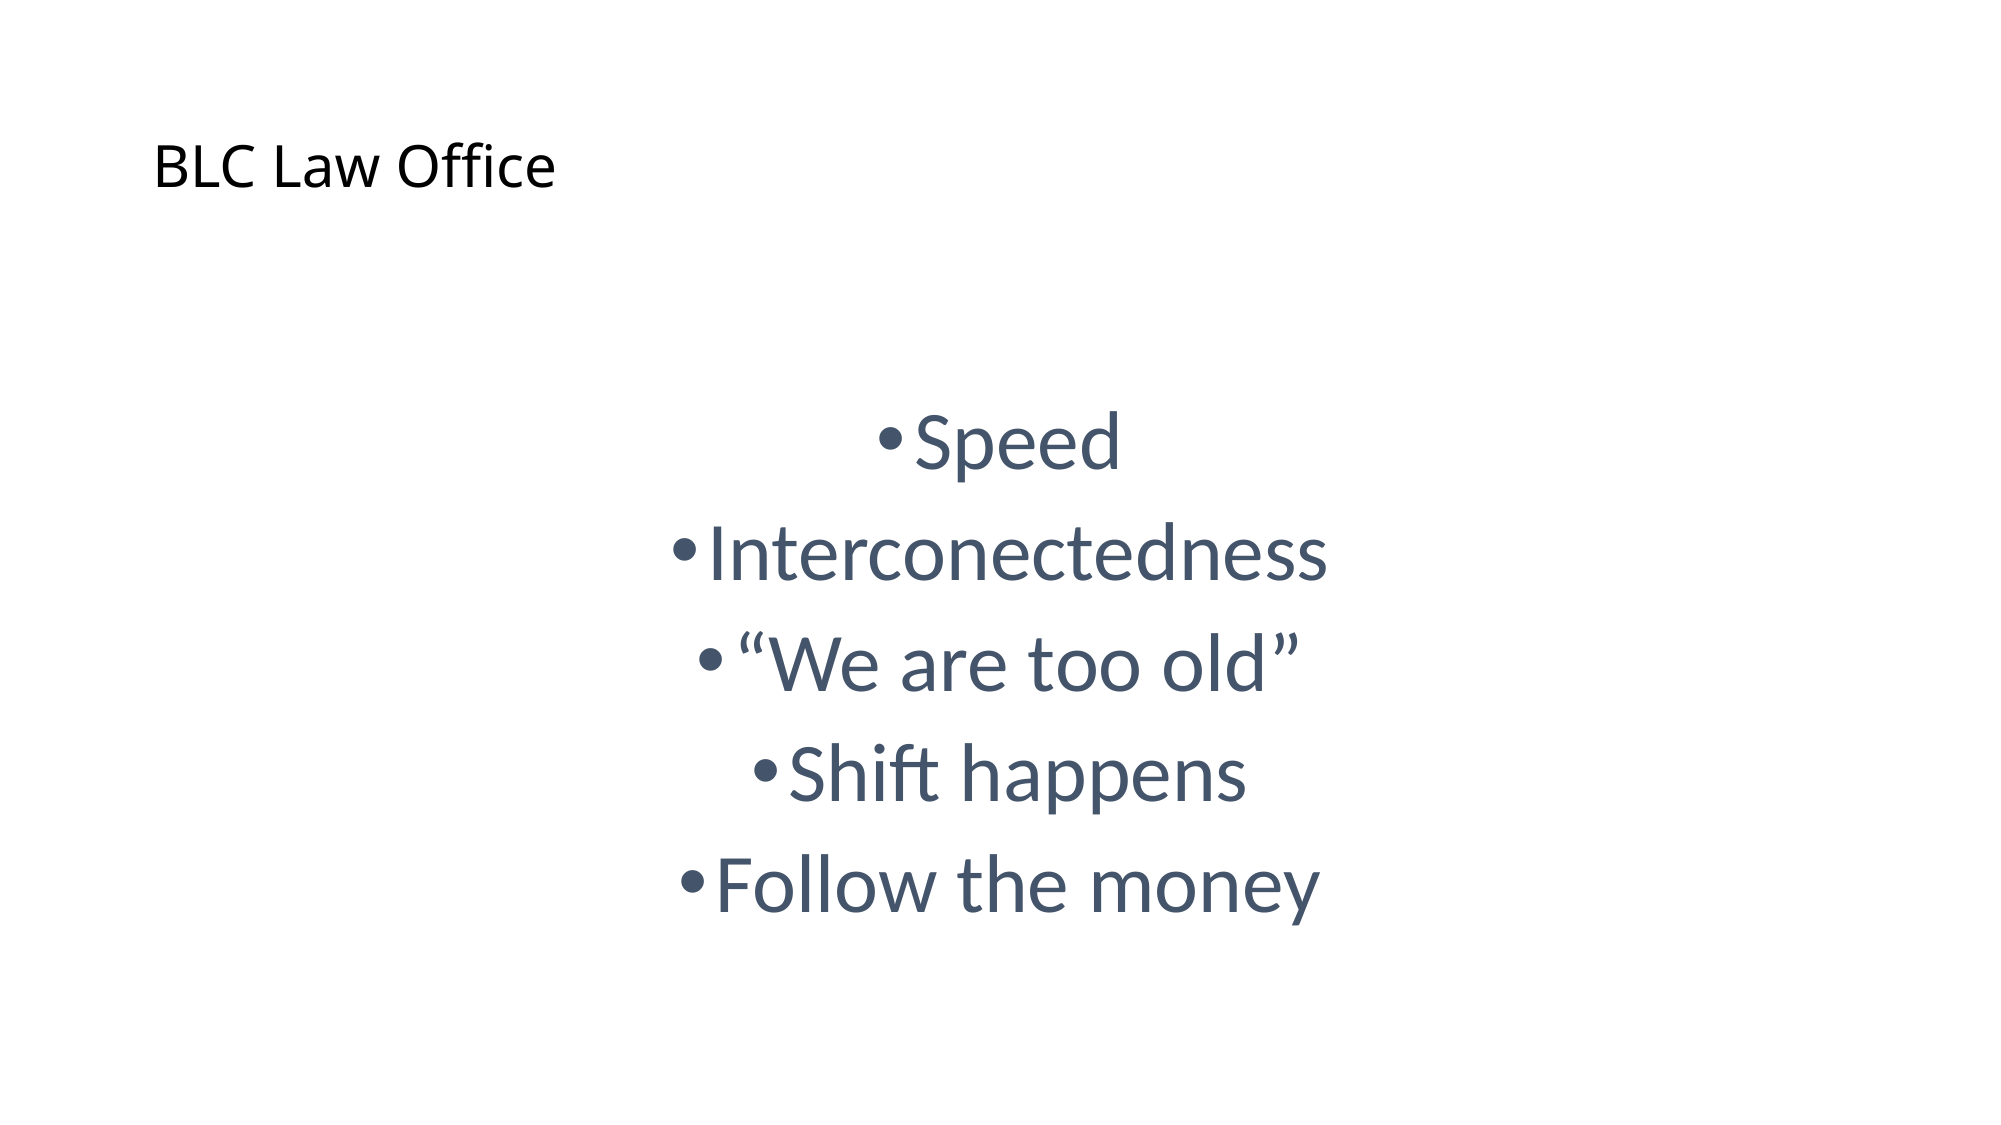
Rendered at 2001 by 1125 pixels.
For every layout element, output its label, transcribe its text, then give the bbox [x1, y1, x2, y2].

list Speed Interconectedness “We are too old” Shift happens Follow the money [137, 299, 1863, 1014]
title BLC Law Office [137, 59, 1863, 278]
